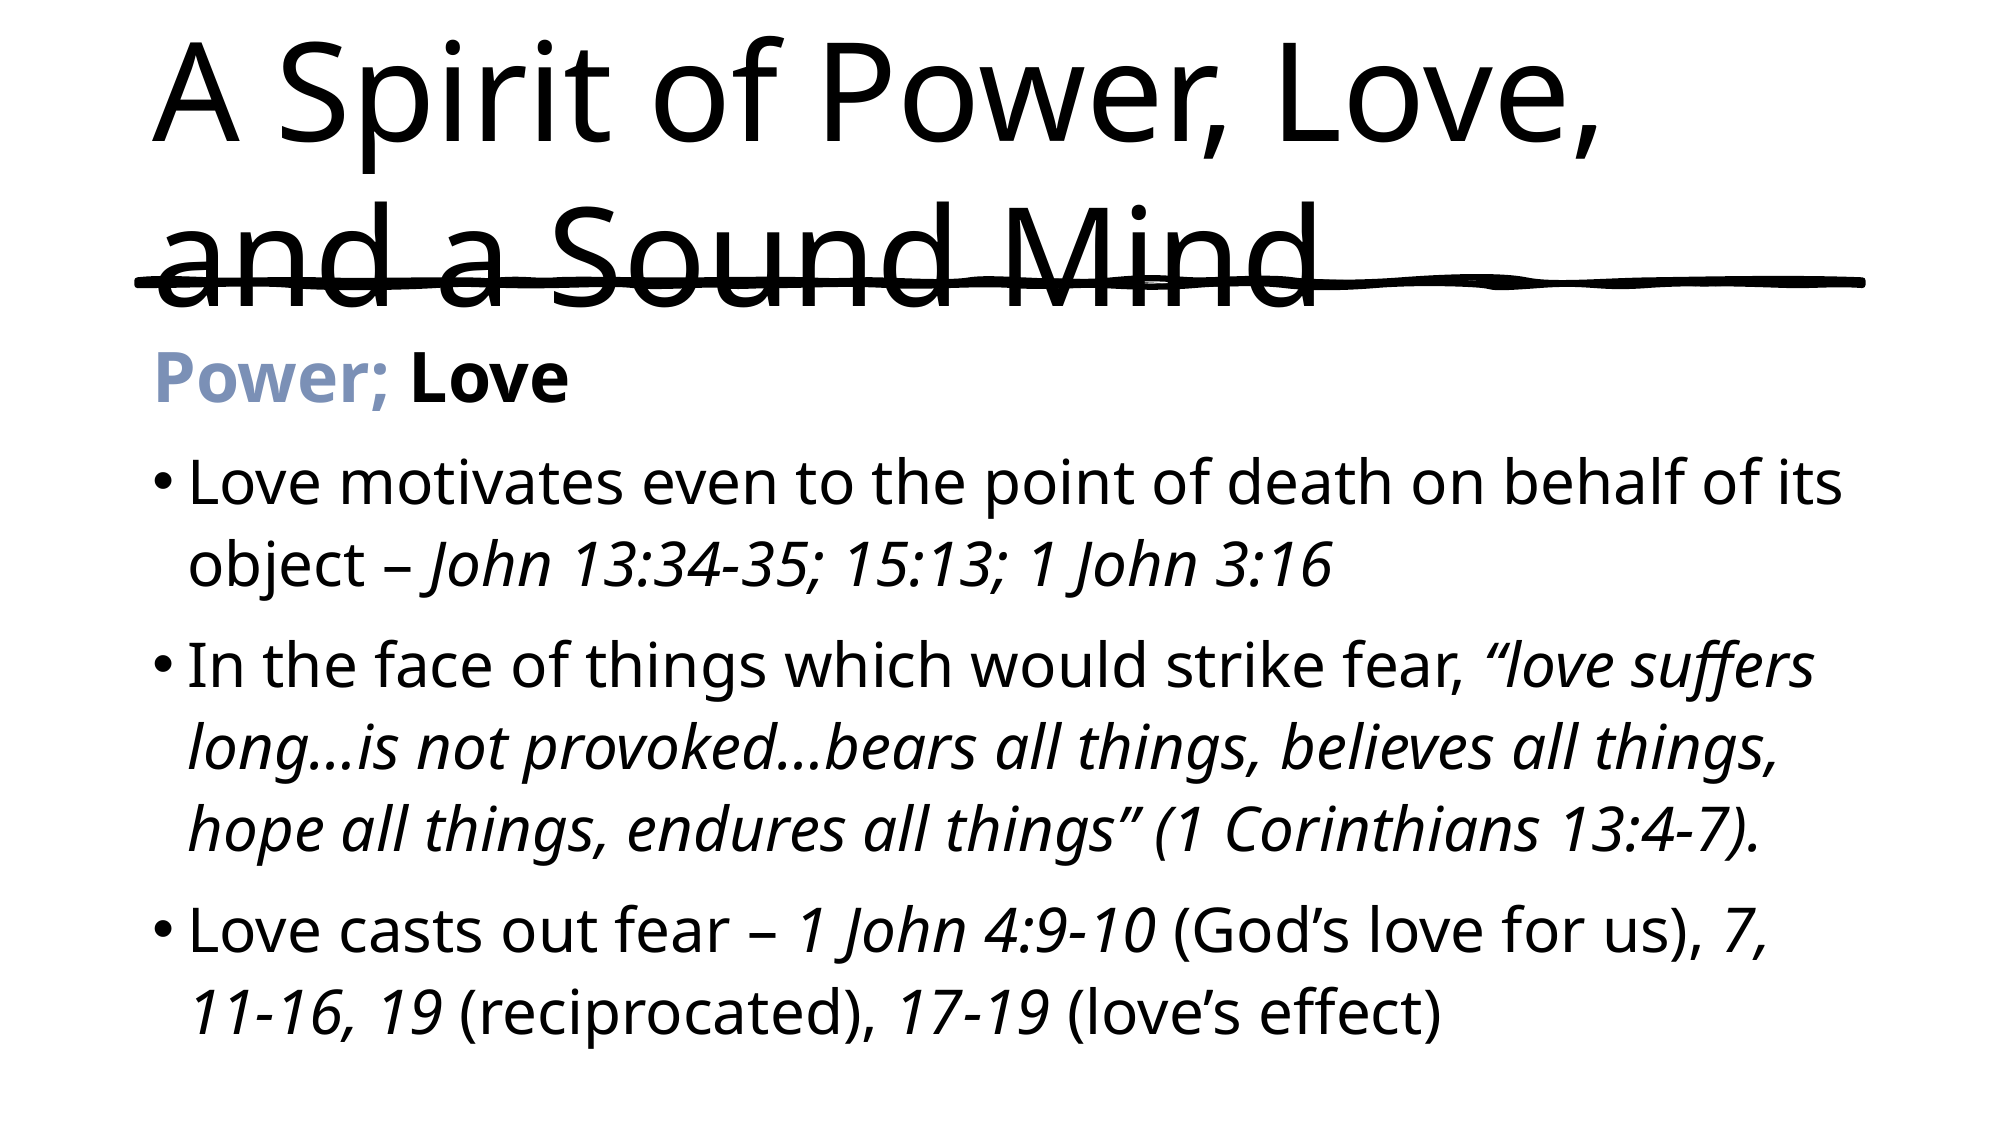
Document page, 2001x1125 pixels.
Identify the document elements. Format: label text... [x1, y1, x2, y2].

title A Spirit of Power, Love, and a Sound Mind [137, 59, 1863, 278]
list Power; Love Love motivates even to the point of death on behalf of its object – John 13:34-35; 15:13; 1 John 3:16 In the face of things which would strike fear, “love suffers long…is not provoked…bears all things, believes all things, hope all things, endures all things” (1 Corinthians 13:4-7). Love casts out fear – 1 John 4:9-10 (God’s love for us), 7, 11-16, 19 (reciprocated), 17-19 (love’s effect) [137, 316, 1863, 1066]
